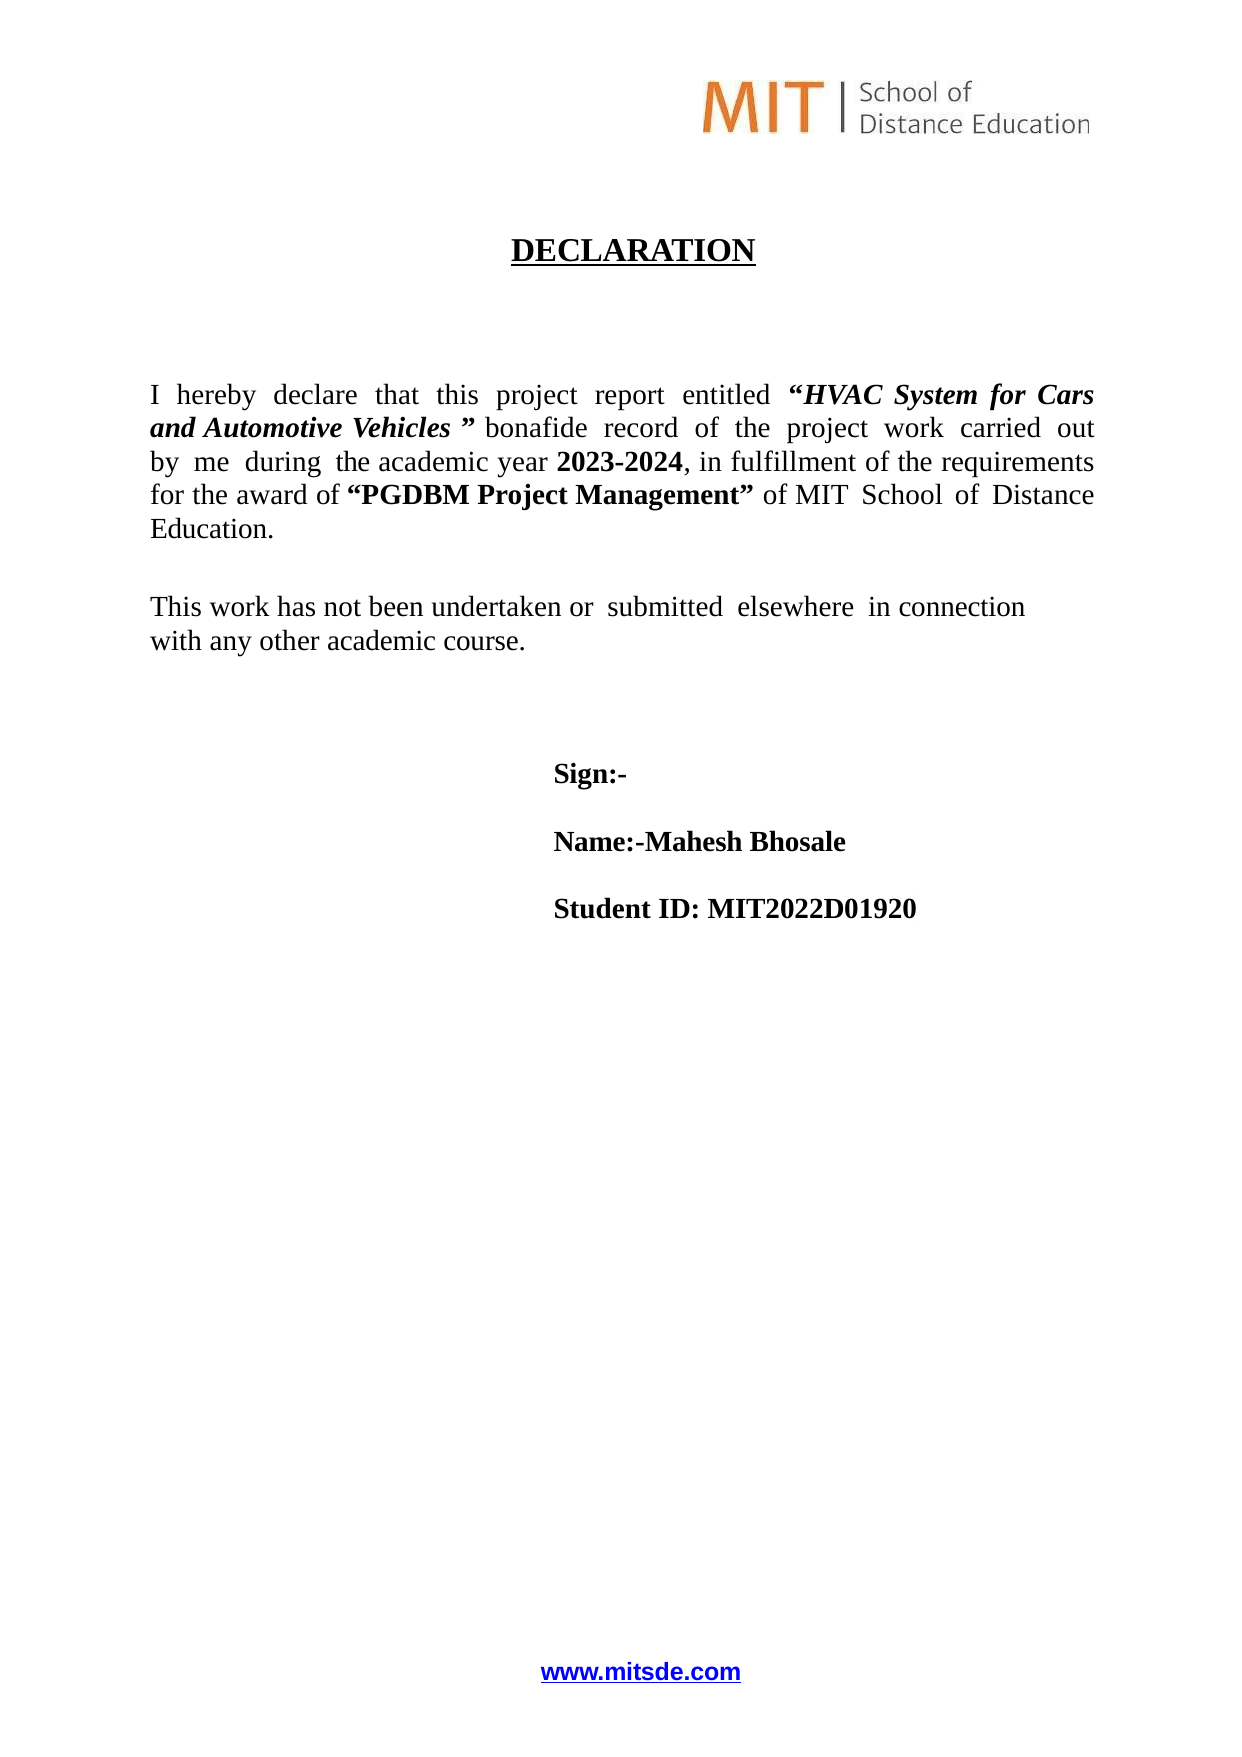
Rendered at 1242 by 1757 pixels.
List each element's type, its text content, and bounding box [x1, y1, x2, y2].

text_box Sign:- Name:-Mahesh Bhosale Student ID: MIT2022D01920 [551, 752, 921, 925]
picture [703, 80, 1089, 134]
text_box I hereby declare that this project report entitled “HVAC System for Cars and Automotive Vehicles ” bonafide record of the project work carried out by me during the academic year 2023-2024, in fulfillment of the requirements for the award of “PGDBM Project Management” of MIT School of Distance Education. This work has not been undertaken or submitted elsewhere in connection with any other academic course. [147, 372, 1096, 657]
text_box DECLARATION [509, 226, 764, 269]
text_box www.mitsde.com [538, 1655, 749, 1686]
